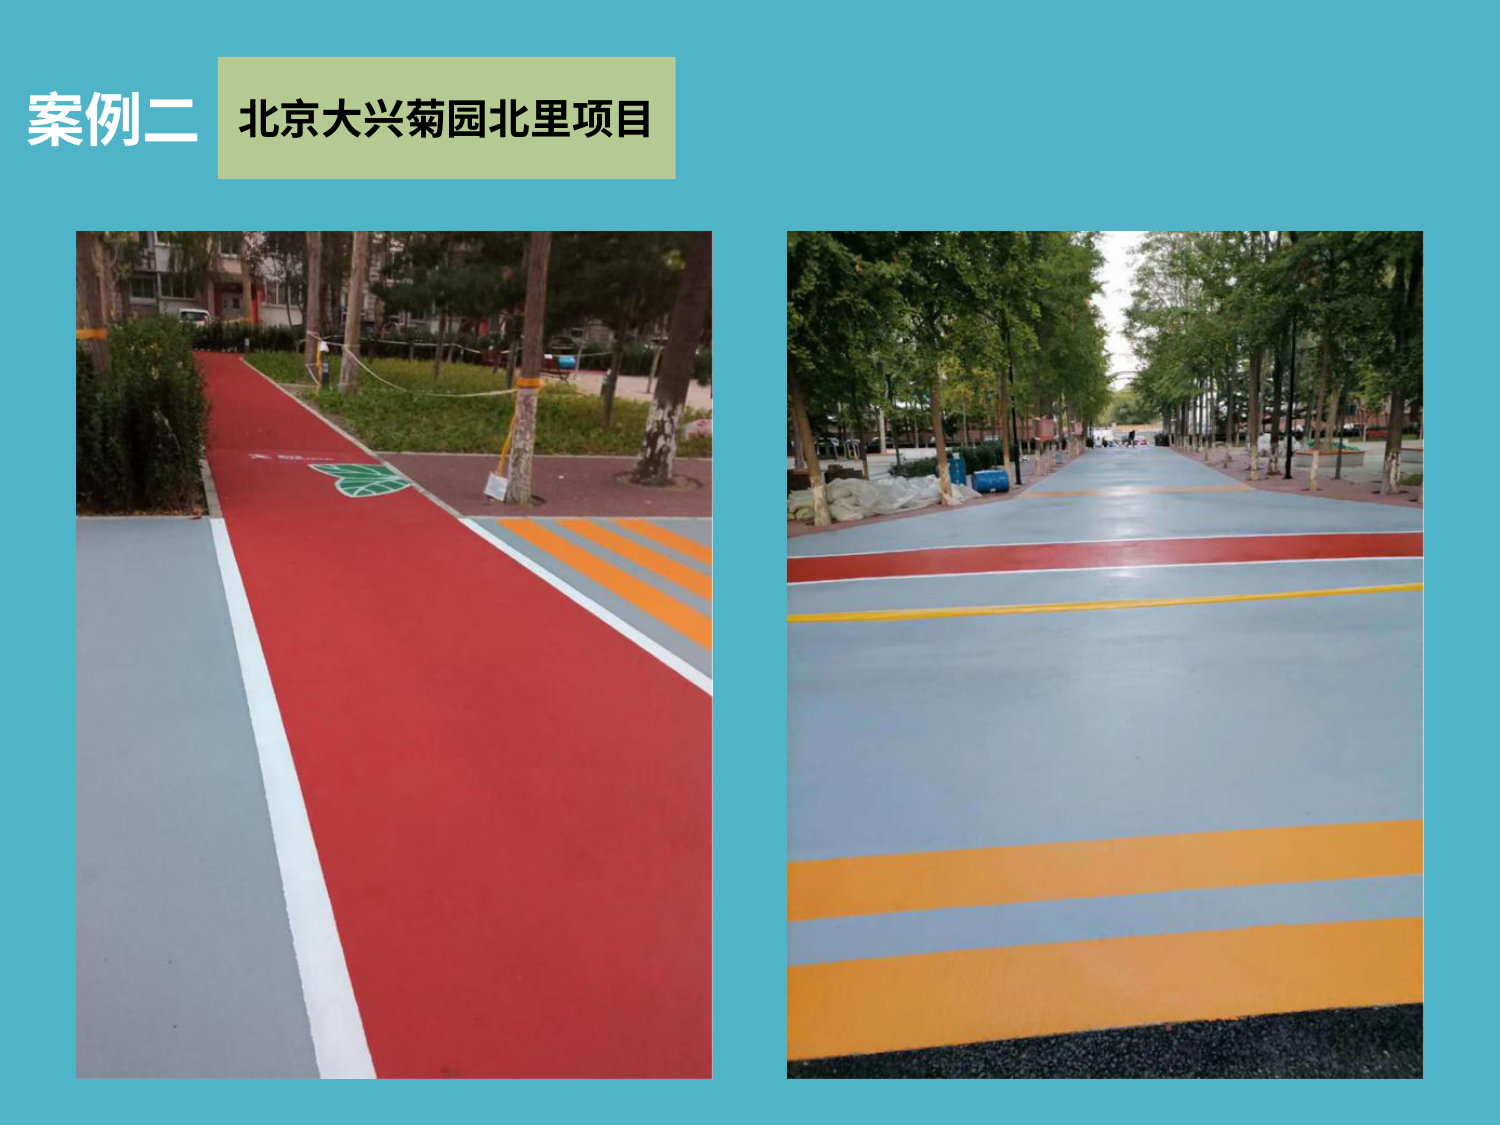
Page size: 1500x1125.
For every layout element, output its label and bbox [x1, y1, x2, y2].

text_box [75, 230, 1425, 1080]
text_box [8, 56, 676, 180]
